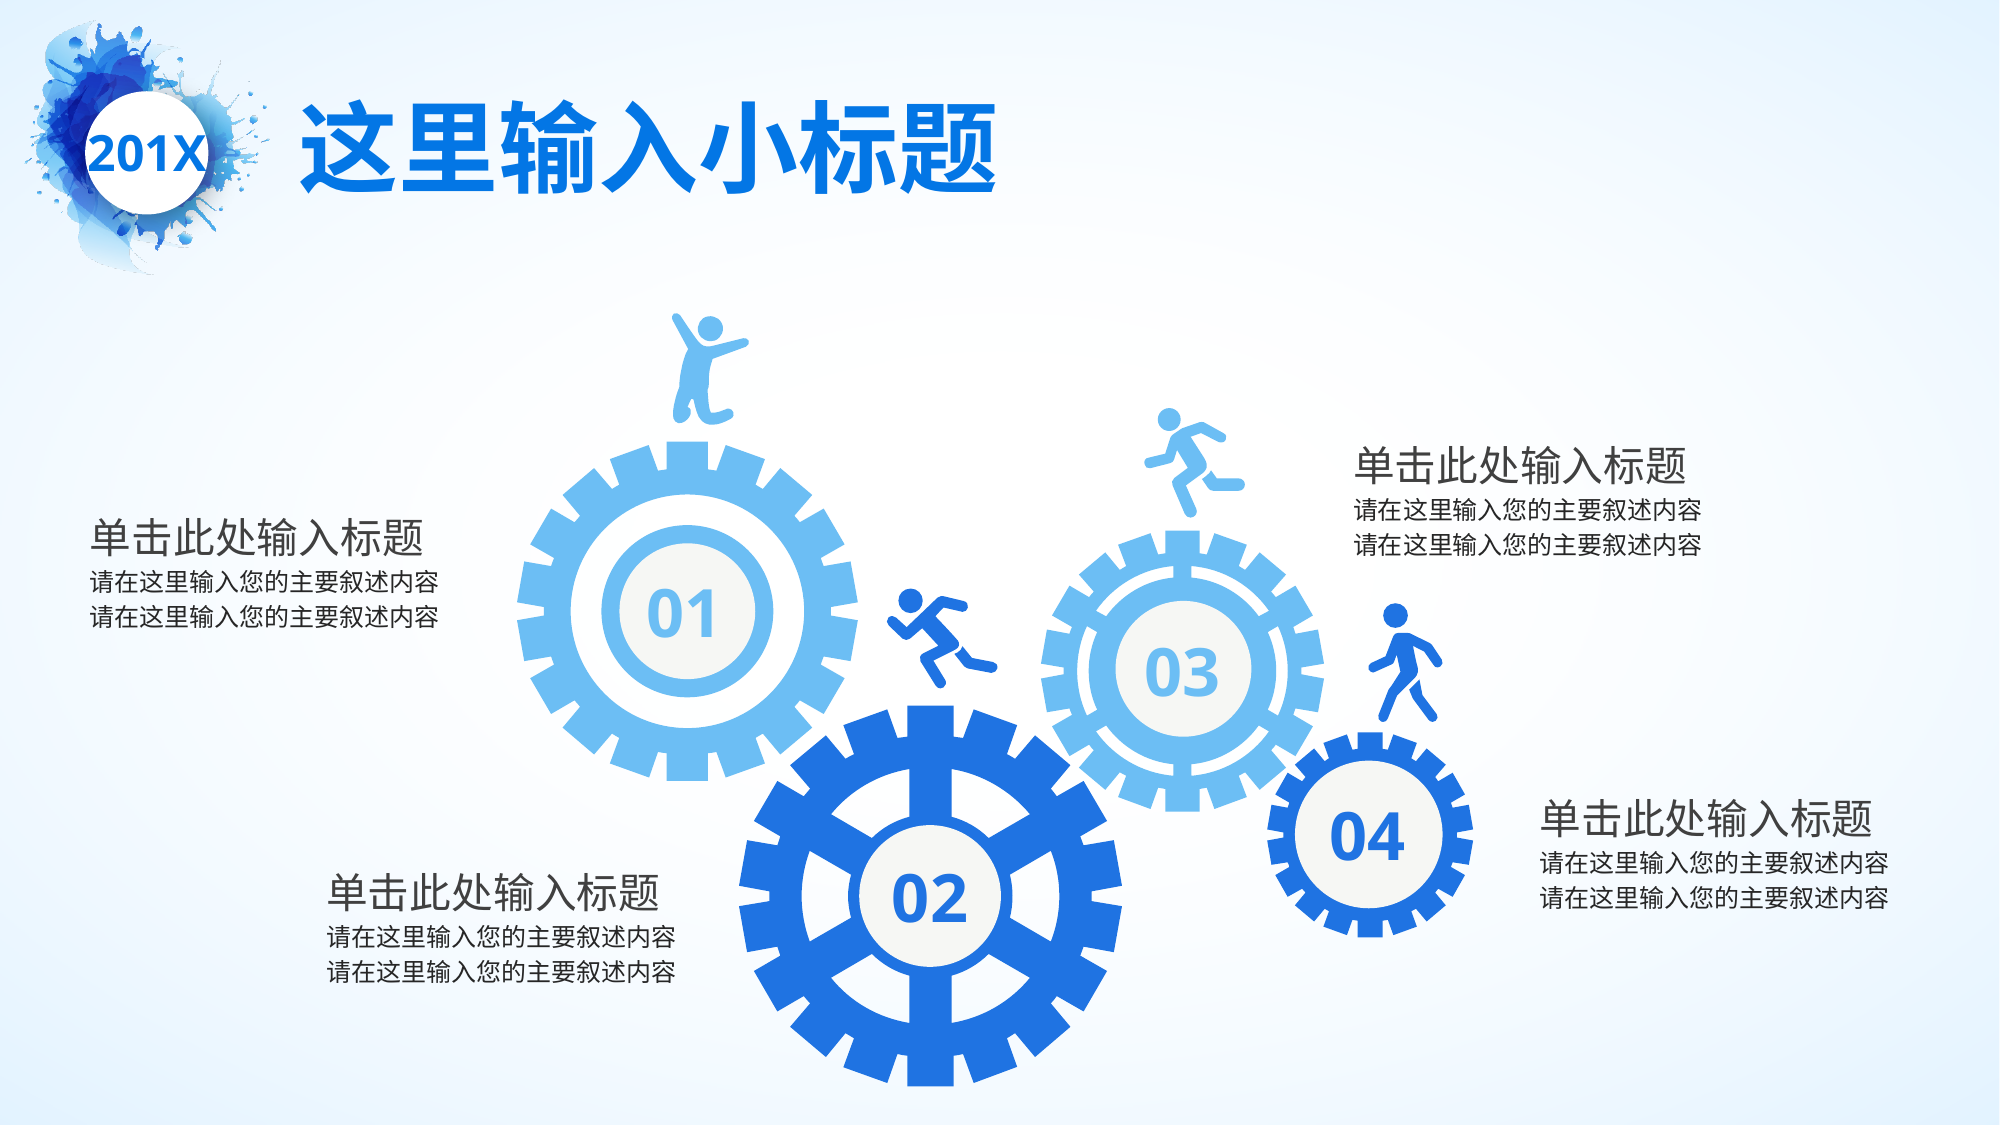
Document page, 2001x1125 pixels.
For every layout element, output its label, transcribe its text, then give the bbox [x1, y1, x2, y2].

text_box 单击此处输入标题 请在这里输入您的主要叙述内容 请在这里输入您的主要叙述内容 [1338, 431, 1779, 567]
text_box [671, 312, 750, 425]
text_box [1040, 530, 1324, 812]
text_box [886, 588, 998, 689]
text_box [1143, 408, 1245, 518]
text_box 单击此处输入标题 请在这里输入您的主要叙述内容 请在这里输入您的主要叙述内容 [311, 859, 738, 995]
text_box 这里输入小标题 [283, 78, 1014, 213]
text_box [738, 705, 1122, 1087]
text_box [23, 19, 270, 276]
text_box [1267, 732, 1474, 938]
text_box 单击此处输入标题 请在这里输入您的主要叙述内容 请在这里输入您的主要叙述内容 [1524, 784, 1965, 920]
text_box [516, 441, 858, 781]
text_box [1383, 603, 1408, 628]
text_box 单击此处输入标题 请在这里输入您的主要叙述内容 请在这里输入您的主要叙述内容 [74, 503, 516, 639]
text_box [1368, 632, 1443, 722]
